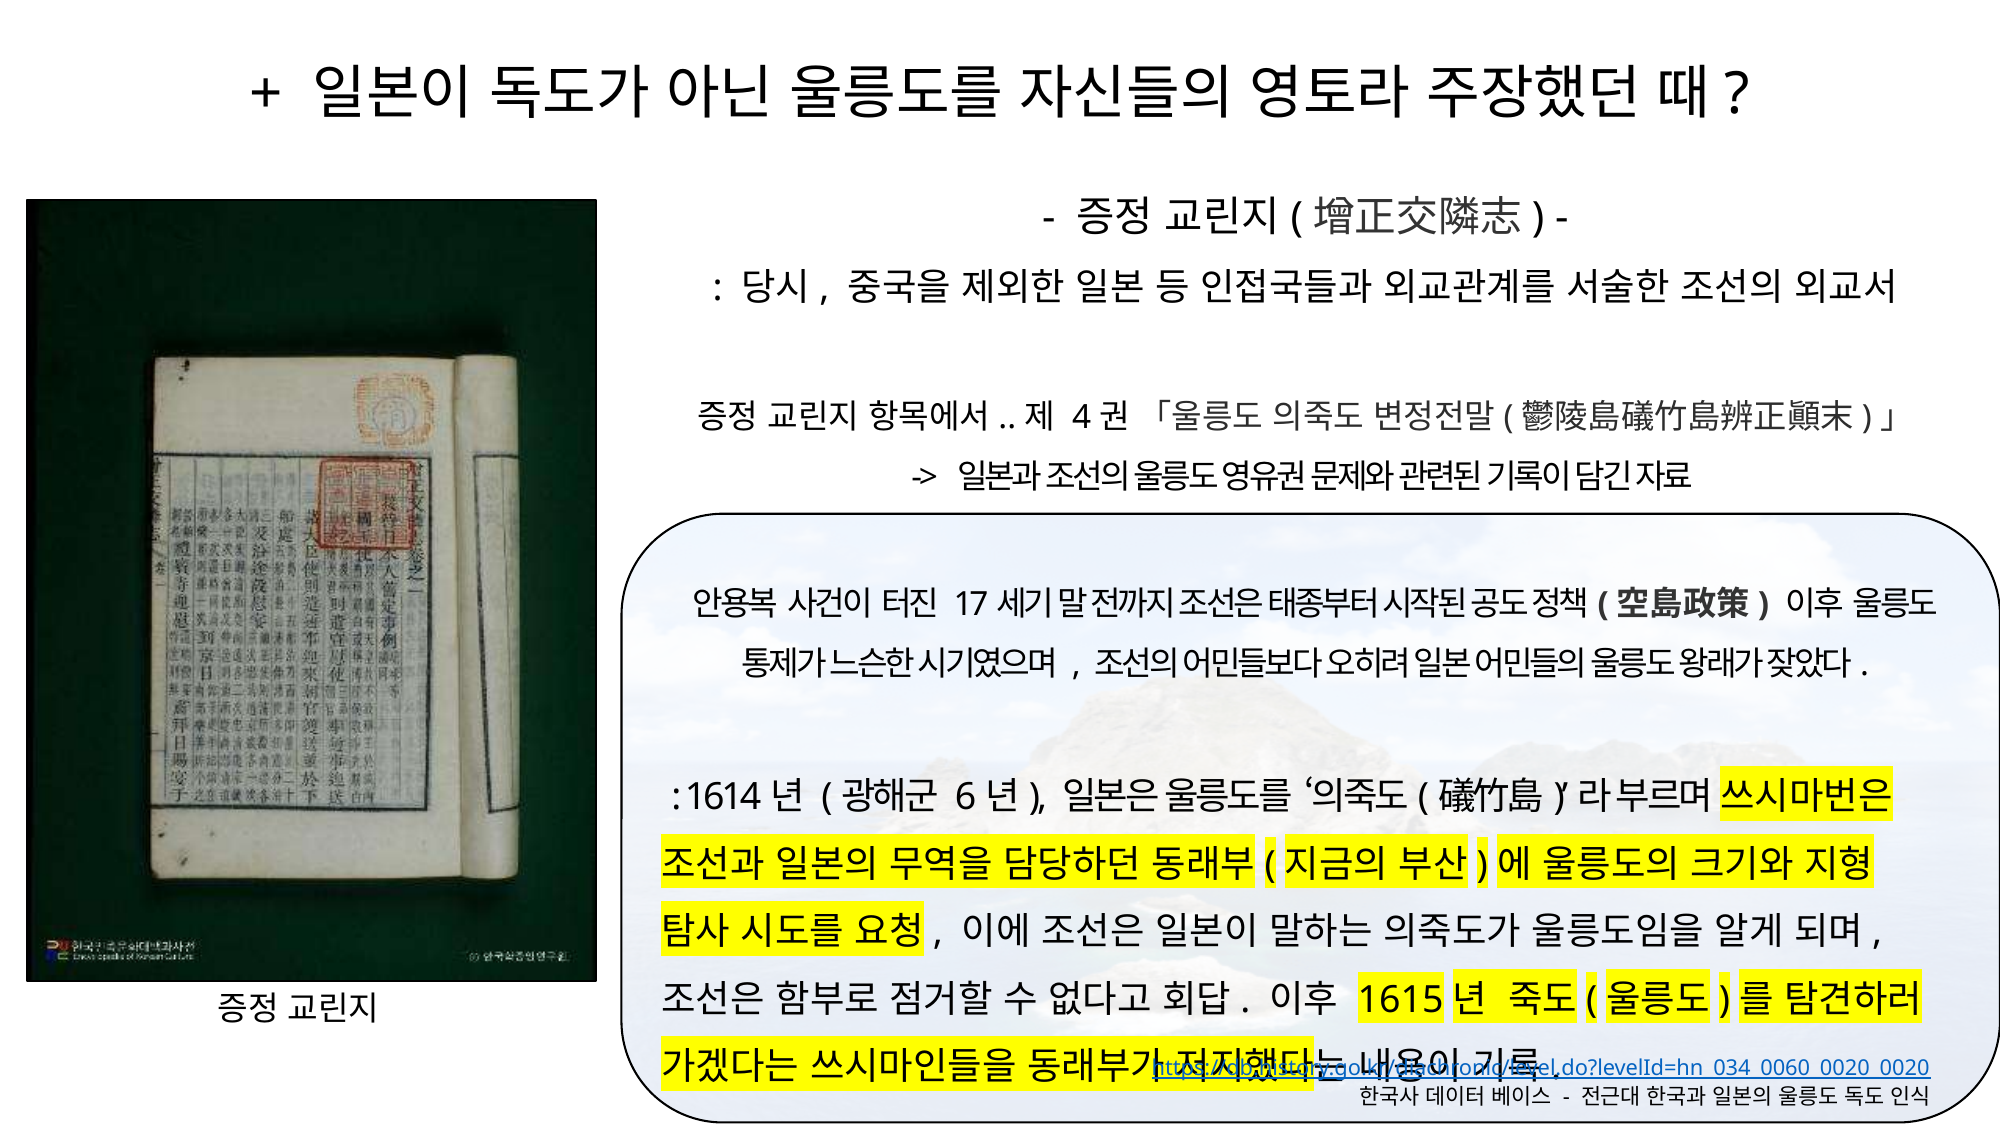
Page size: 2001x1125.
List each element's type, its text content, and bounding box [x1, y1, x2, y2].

picture [27, 200, 595, 980]
text_box https://db.history.go.kr/diachronic/level.do?levelId=hn_034_0060_0020_0020 한국사 데이터 베이스 - 전근대 한국과 일본의 울릉도 독도 인식 [1029, 1046, 1946, 1117]
text_box - 증정 교린지(增正交隣志) - : 당시, 중국을 제외한 일본 등 인접국들과 외교관계를 서술한 조선의 외교서 증정 교린지 항목에서..제 4권 「울릉도 의죽도 변정전말(鬱陵島礒竹島辨正顚末)」 -> 일본과 조선의 울릉도 영유권 문제와 관련된 기록이 담긴 자료 안용복 사건이 터진 17세기 말 전까지 조선은 태종부터 시작된 공도 정책(空島政策) 이후 울릉도 통제가 느슨한 시기였으며 , 조선의 어민들보다 오히려 일본 어민들의 울릉도 왕래가 잦았다. : 1614년 (광해군 6년), 일본은 울릉도를 ‘의죽도(礒竹島)’라 부르며 쓰시마번은 조선과 일본의 무역을 담당하던 동래부(지금의 부산)에 울릉도의 크기와 지형 탐사 시도를 요청, 이에 조선은 일본이 말하는 의죽도가 울릉도임을 알게 되며, 조선은 함부로 점거할 수 없다고 회답. 이후 1615년 죽도(울릉도)를 탐견하러 가겠다는 쓰시마인들을 동래부가 저지했다는 내용이 기록. [646, 157, 1964, 1095]
text_box + 일본이 독도가 아닌 울릉도를 자신들의 영토라 주장했던 때? [235, 47, 1765, 133]
text_box [1946, 536, 2000, 1112]
text_box 증정 교린지 [202, 980, 422, 1035]
text_box [652, 1095, 1935, 1124]
text_box [620, 547, 646, 1089]
